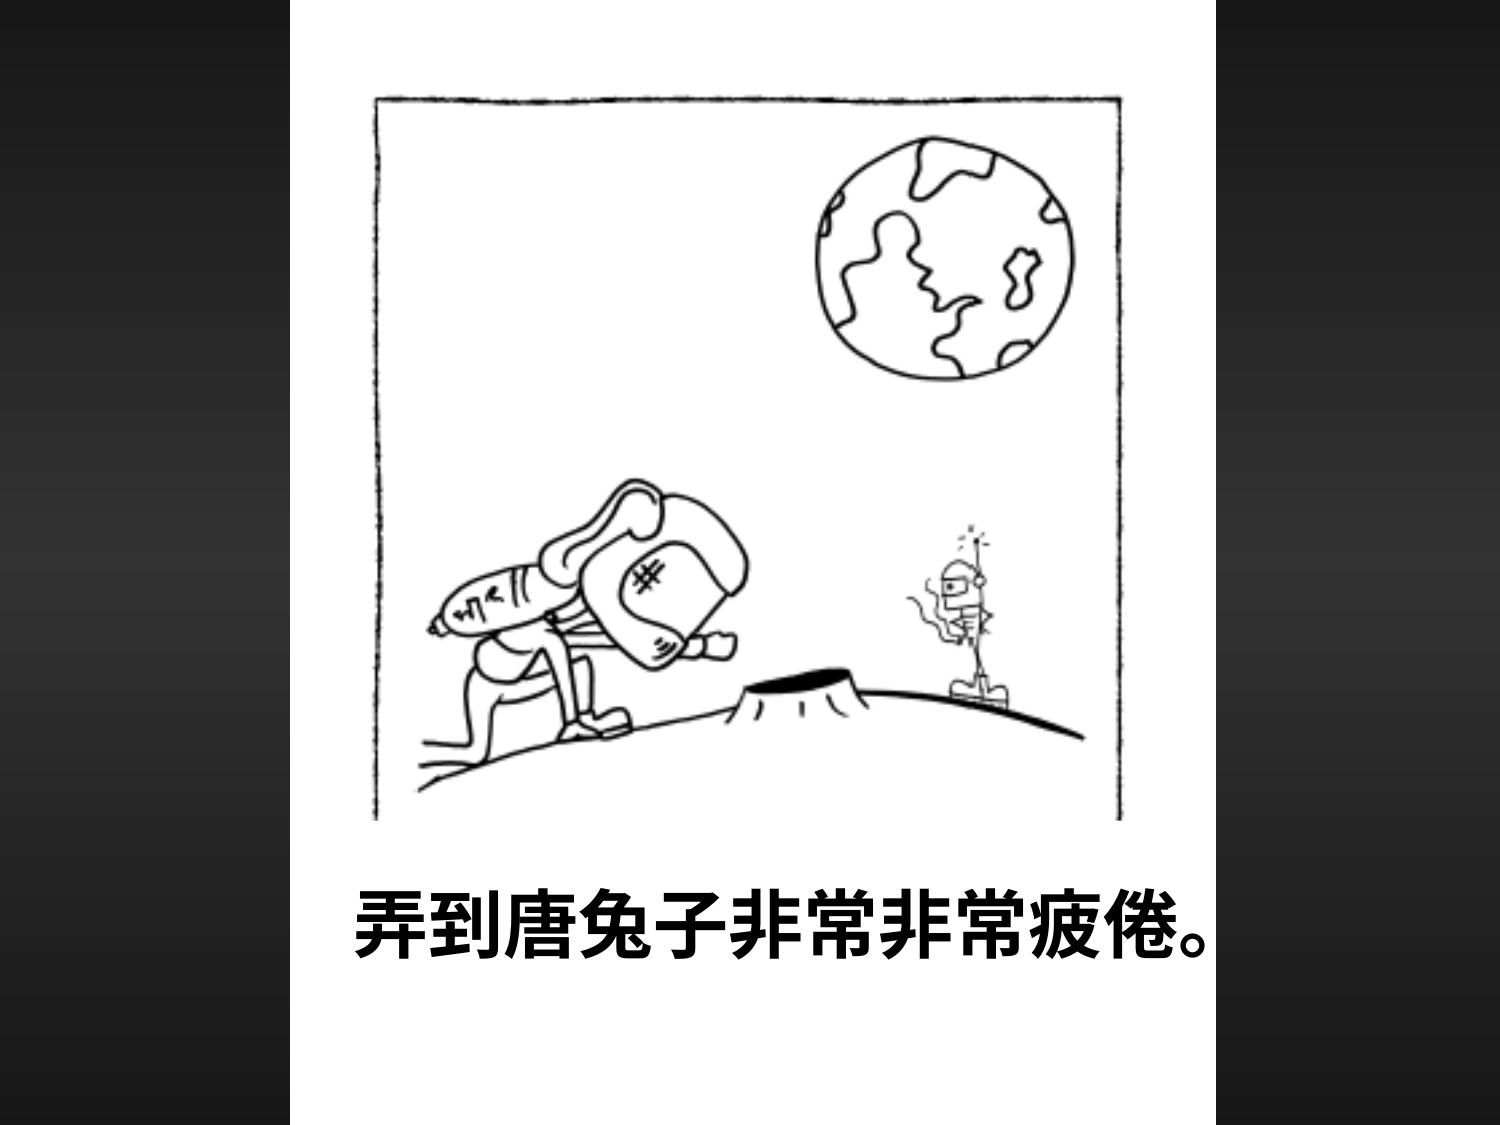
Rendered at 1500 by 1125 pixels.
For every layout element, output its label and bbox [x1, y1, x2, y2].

picture [290, 0, 1216, 1125]
